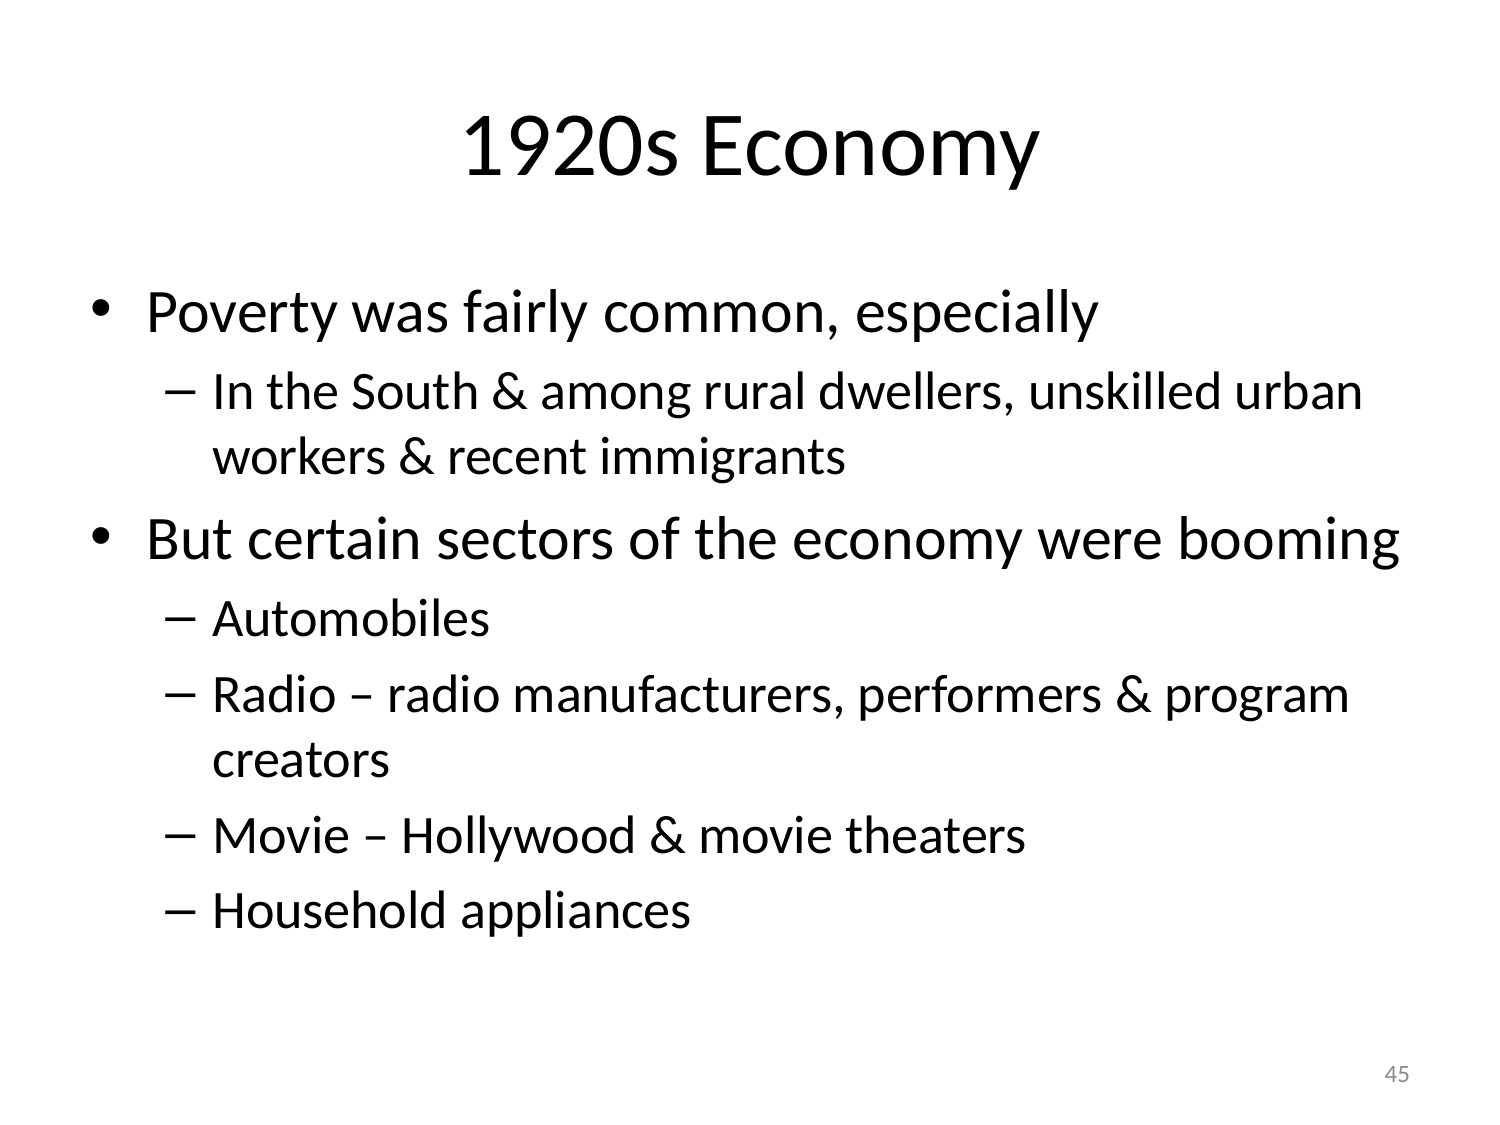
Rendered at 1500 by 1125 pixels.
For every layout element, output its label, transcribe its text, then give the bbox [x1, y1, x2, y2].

title 1920s Economy [75, 45, 1425, 233]
slide_number 45 [1074, 1042, 1425, 1103]
list Poverty was fairly common, especially In the South & among rural dwellers, unskilled urban workers & recent immigrants But certain sectors of the economy were booming Automobiles Radio – radio manufacturers, performers & program creators Movie – Hollywood & movie theaters Household appliances [75, 262, 1425, 1005]
